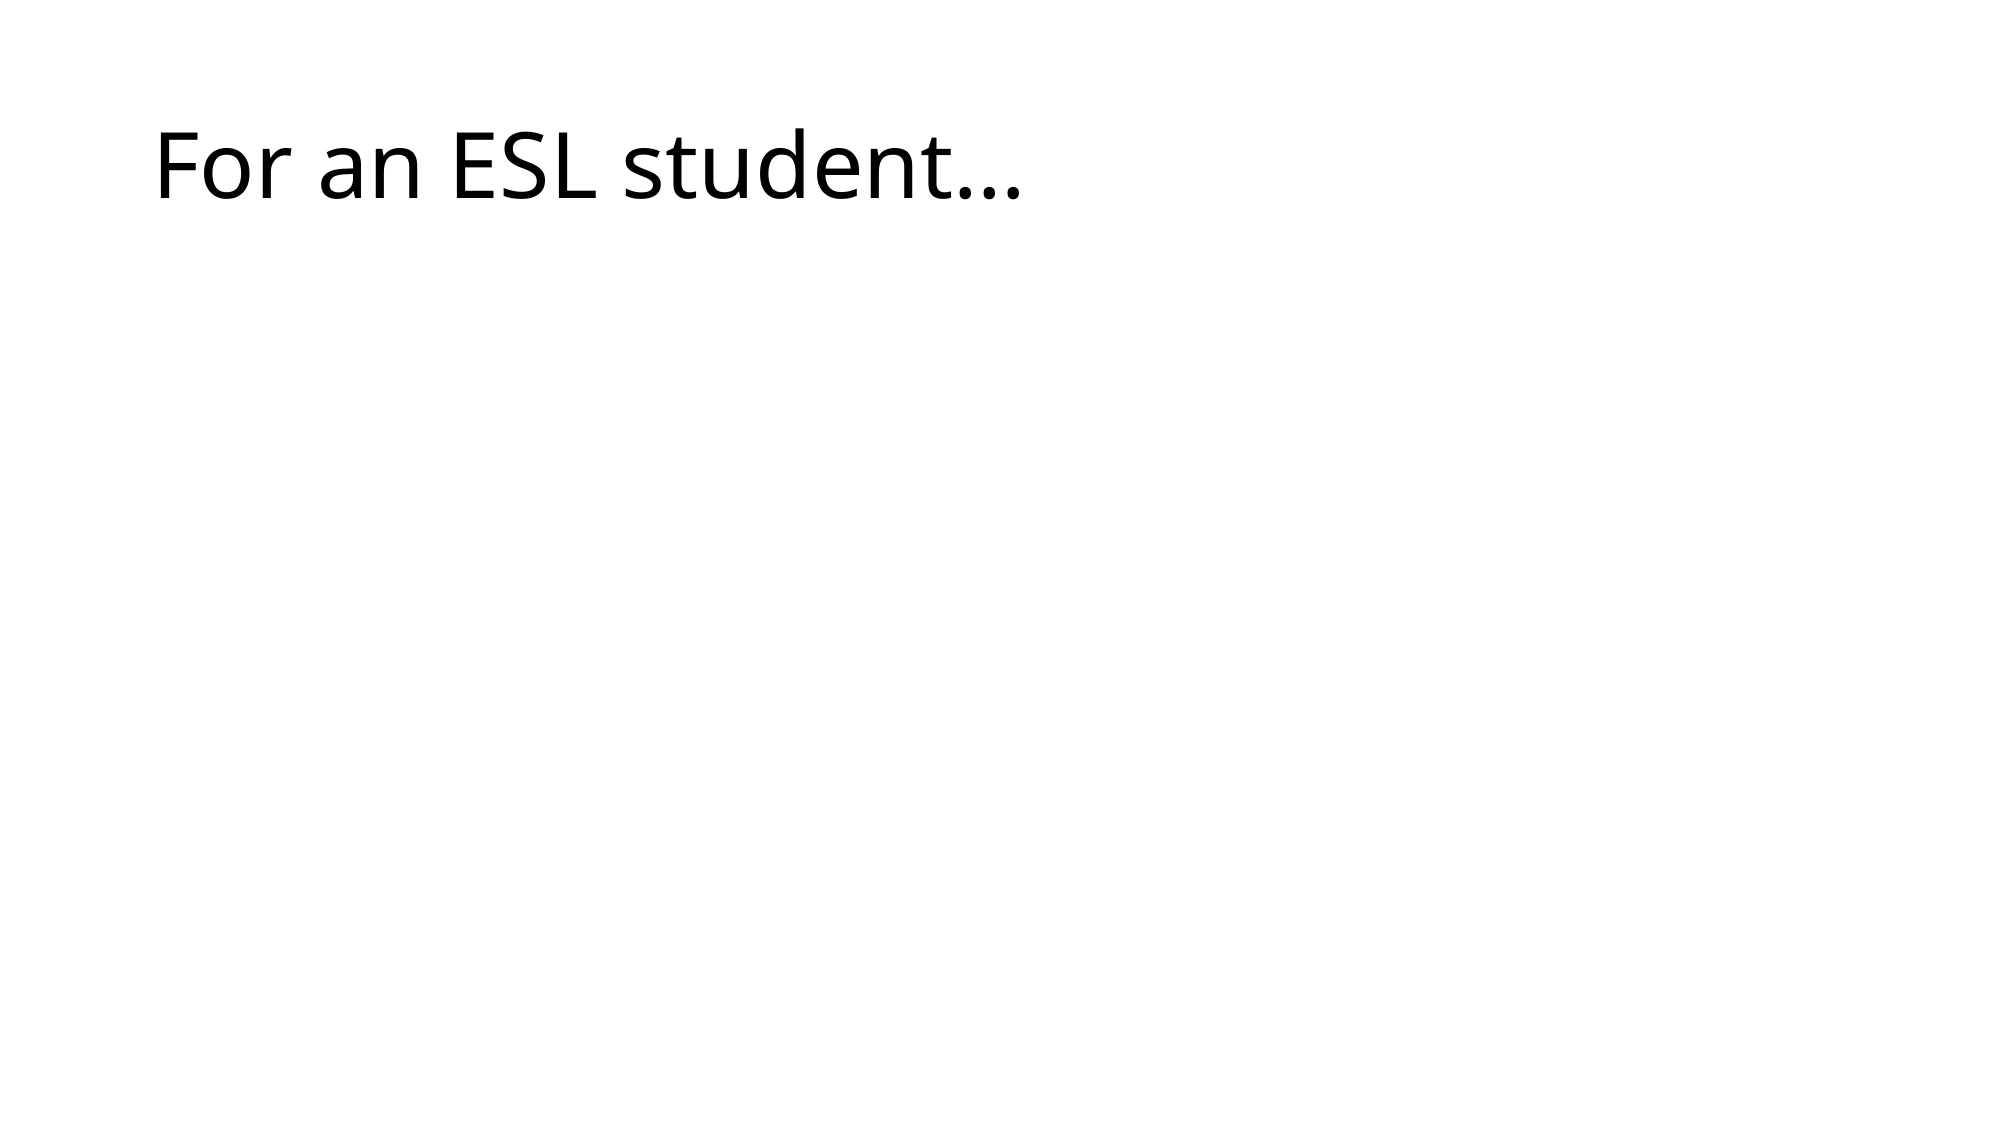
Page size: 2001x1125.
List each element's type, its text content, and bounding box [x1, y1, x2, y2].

title For an ESL student… [137, 59, 1863, 278]
